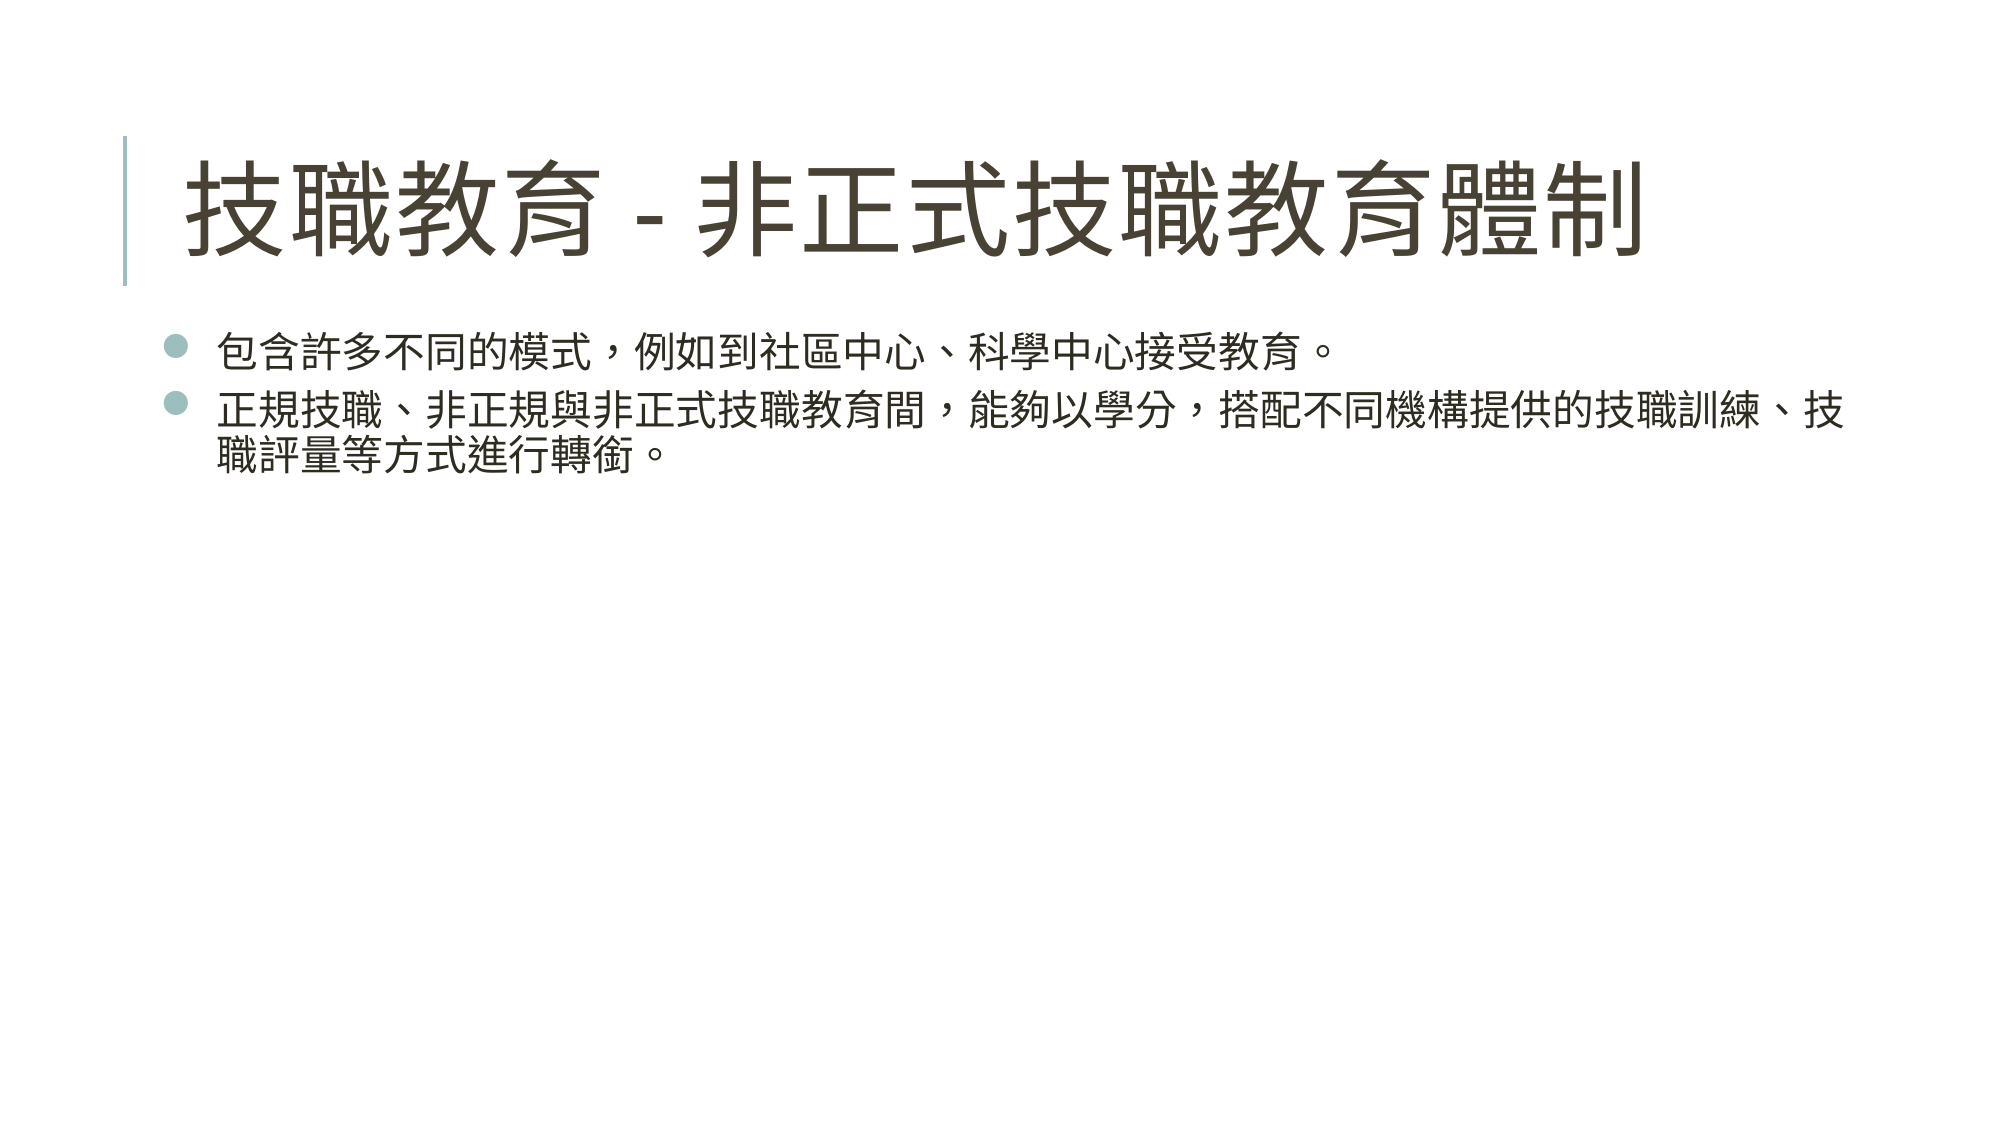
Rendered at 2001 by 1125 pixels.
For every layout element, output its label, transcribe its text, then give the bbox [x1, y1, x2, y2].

list 包含許多不同的模式，例如到社區中心、科學中心接受教育。 正規技職、非正規與非正式技職教育間，能夠以學分，搭配不同機構提供的技職訓練、技職評量等方式進行轉銜。 [124, 323, 1875, 1070]
title 技職教育-非正式技職教育體制 [168, 96, 1763, 323]
